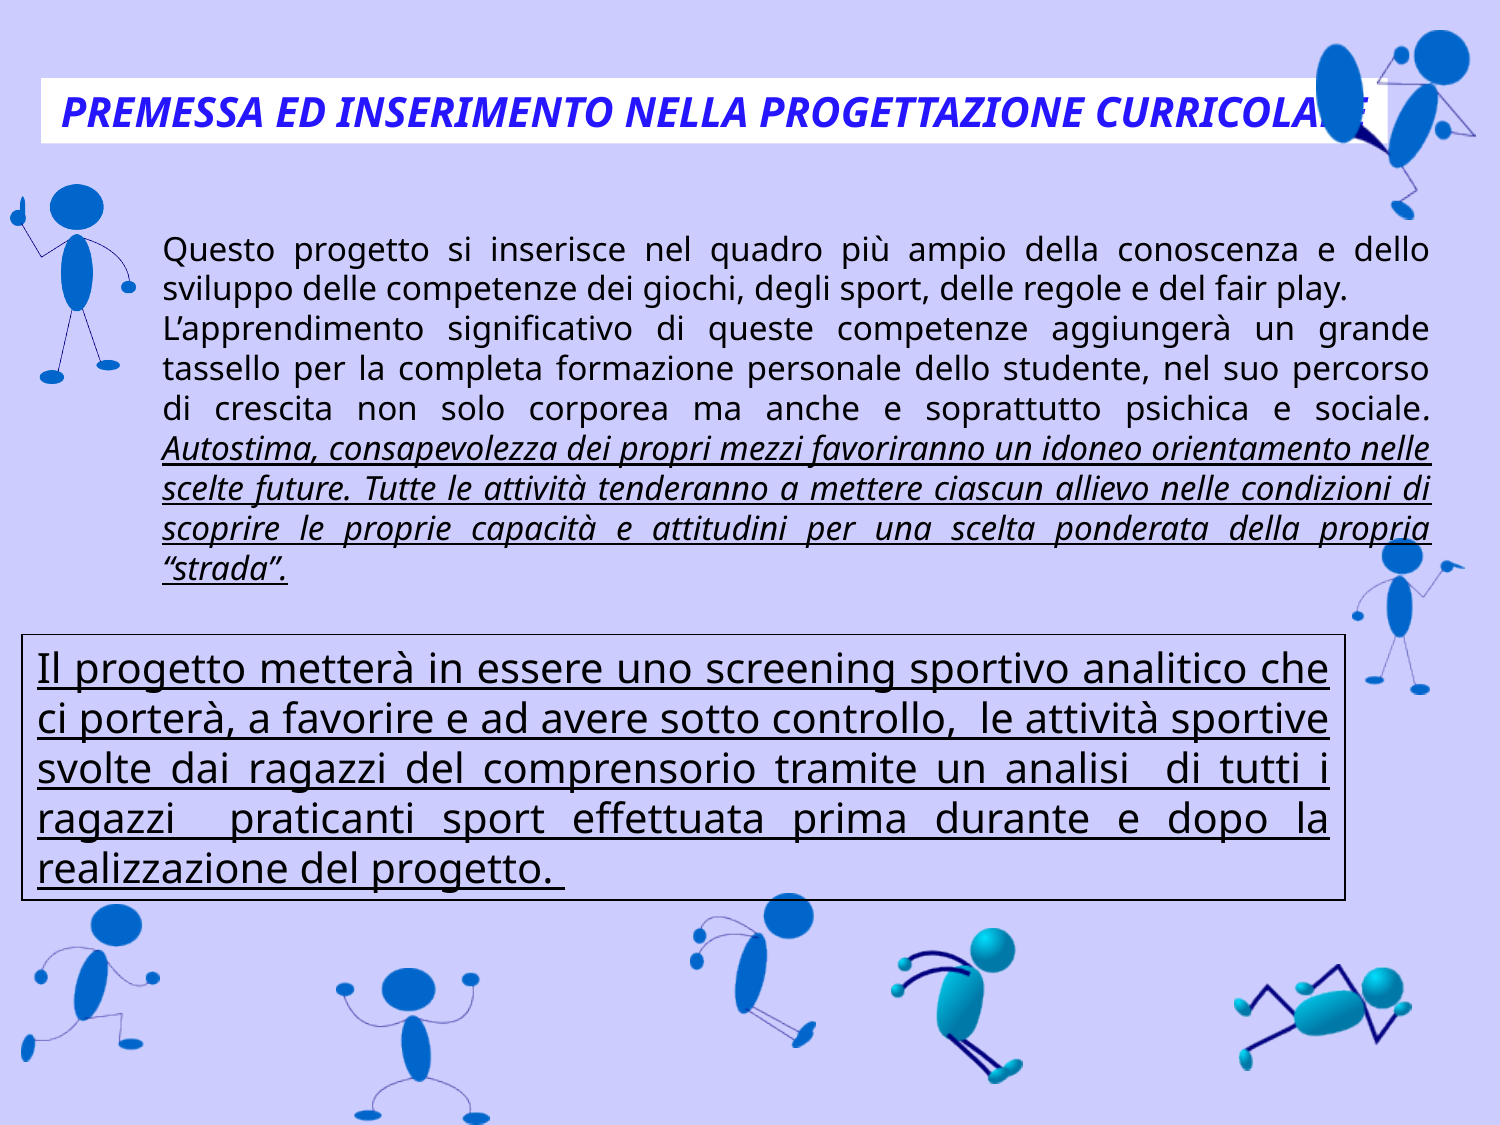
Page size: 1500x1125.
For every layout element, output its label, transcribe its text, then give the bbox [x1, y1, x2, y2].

picture [1234, 963, 1412, 1071]
picture [690, 892, 817, 1049]
picture [10, 184, 136, 384]
picture [1316, 30, 1477, 221]
text_box Questo progetto si inserisce nel quadro più ampio della conoscenza e dello sviluppo delle competenze dei giochi, degli sport, delle regole e del fair play. L’apprendimento significativo di queste competenze aggiungerà un grande tassello per la completa formazione personale dello studente, nel suo percorso di crescita non solo corporea ma anche e soprattutto psichica e sociale. Autostima, consapevolezza dei propri mezzi favoriranno un idoneo orientamento nelle scelte future. Tutte le attività tenderanno a mettere ciascun allievo nelle condizioni di scoprire le proprie capacità e attitudini per una scelta ponderata della propria “strada”. [147, 219, 1447, 595]
picture [21, 904, 160, 1062]
text_box PREMESSA ED INSERIMENTO NELLA PROGETTAZIONE CURRICOLARE [41, 78, 1311, 144]
picture [336, 968, 490, 1125]
text_box Il progetto metterà in essere uno screening sportivo analitico che ci porterà, a favorire e ad avere sotto controllo, le attività sportive svolte dai ragazzi del comprensorio tramite un analisi di tutti i ragazzi praticanti sport effettuata prima durante e dopo la realizzazione del progetto. [22, 634, 1346, 900]
picture [1352, 538, 1466, 696]
picture [891, 928, 1024, 1084]
